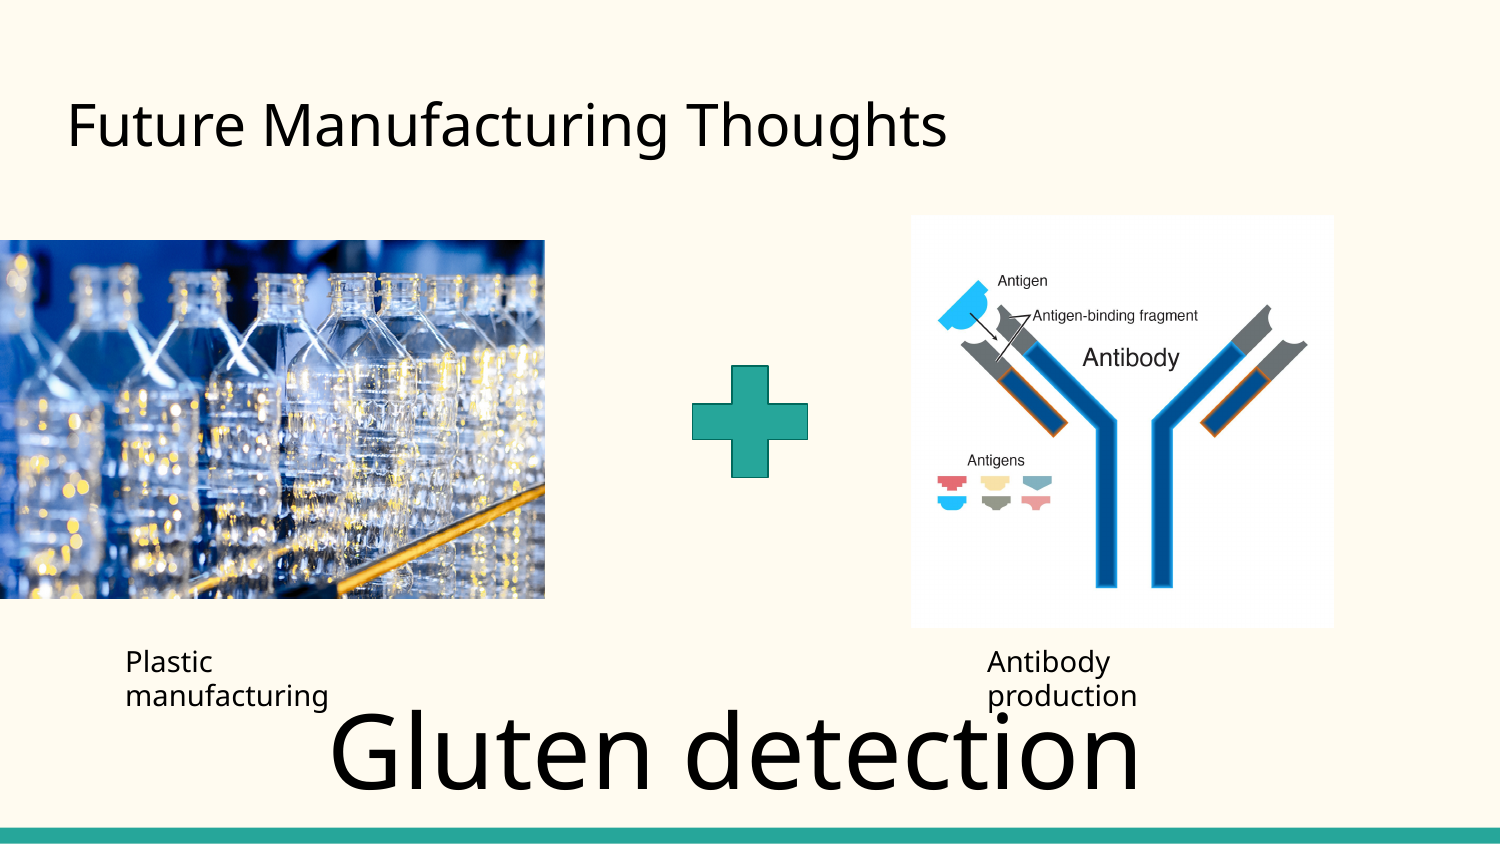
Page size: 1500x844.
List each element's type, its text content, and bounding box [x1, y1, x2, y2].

text_box Plastic manufacturing [110, 627, 434, 728]
text_box [692, 365, 808, 478]
text_box Antibody production [972, 638, 1274, 728]
picture [911, 215, 1334, 629]
picture [0, 240, 545, 599]
title Future Manufacturing Thoughts [51, 72, 1449, 174]
text_box Gluten detection [260, 670, 1239, 826]
